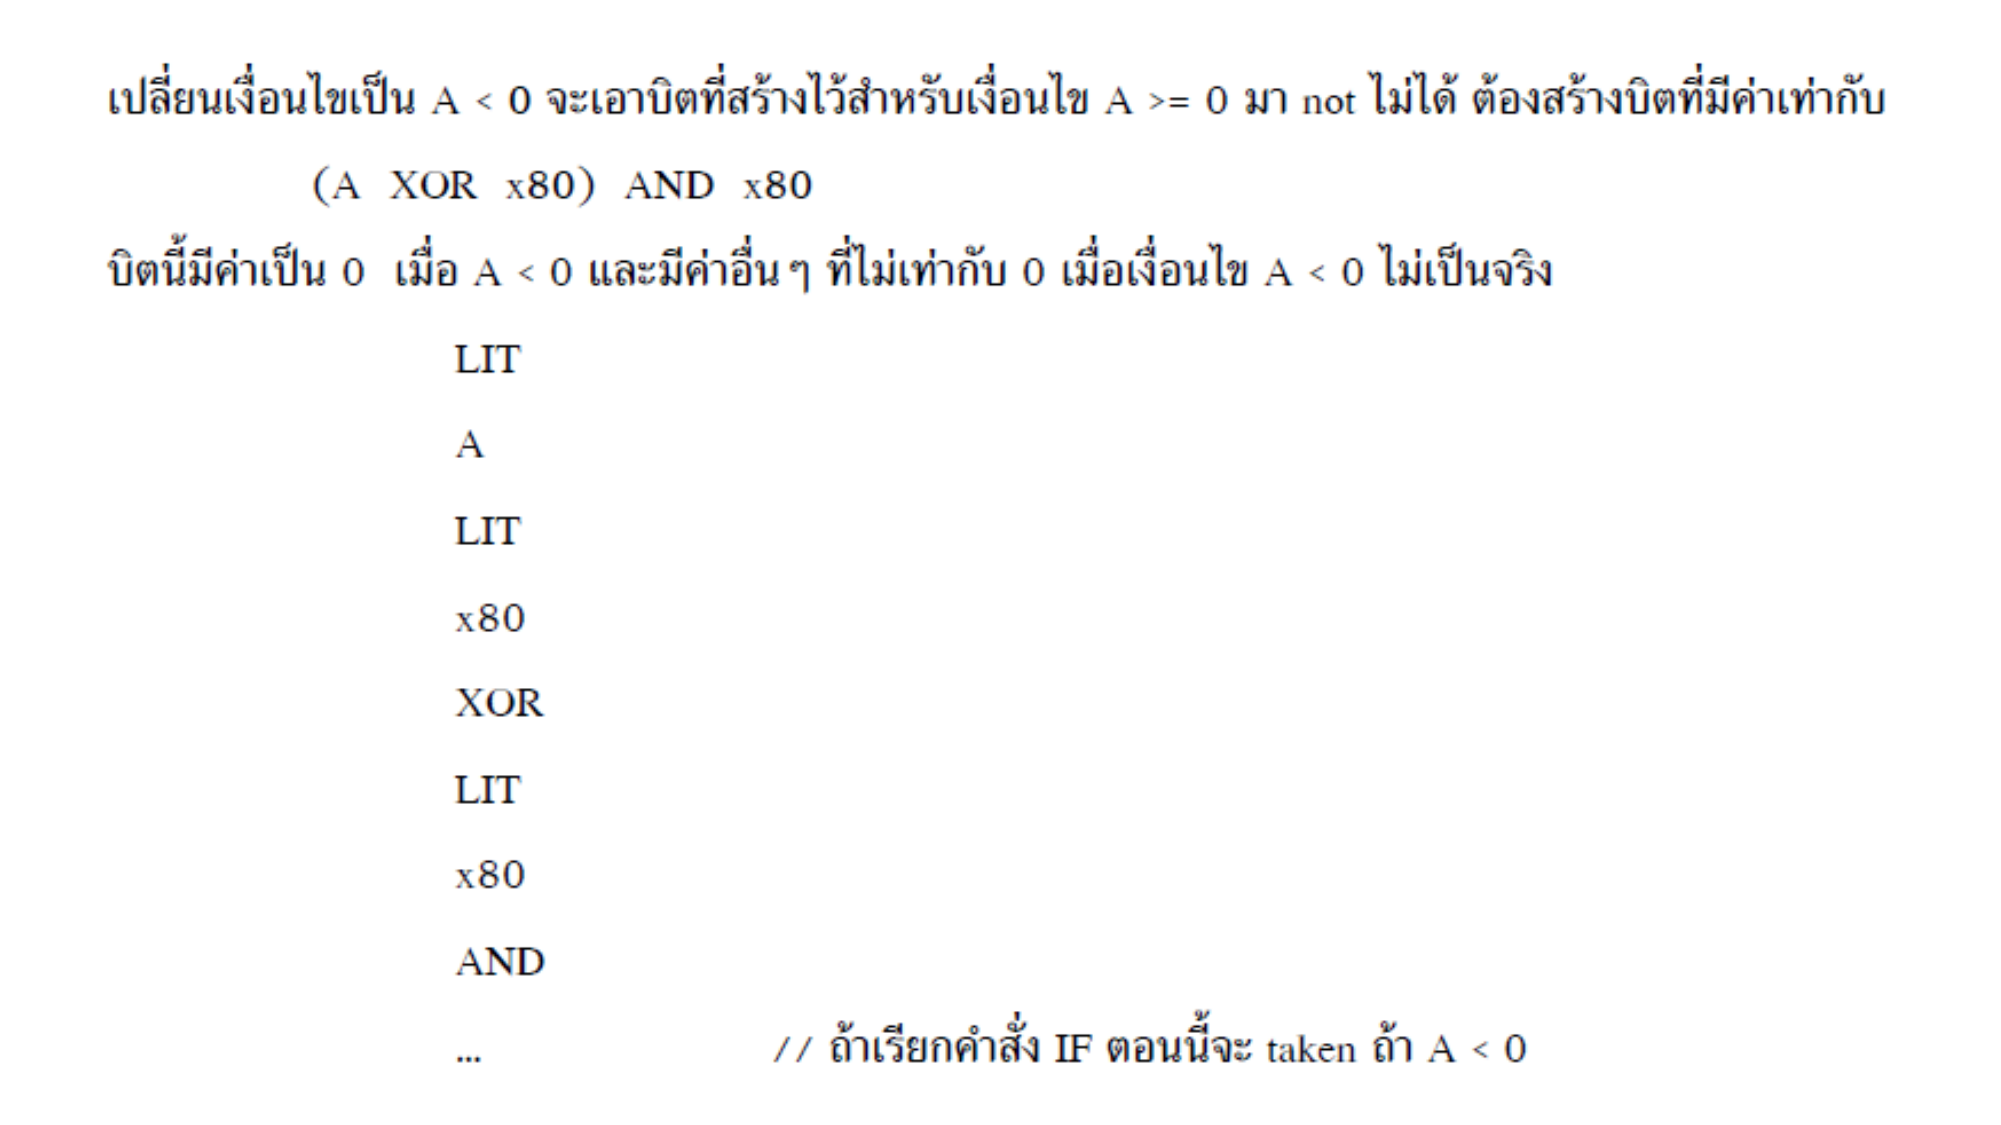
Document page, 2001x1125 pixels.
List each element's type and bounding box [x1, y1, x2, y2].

picture [92, 48, 1906, 1081]
